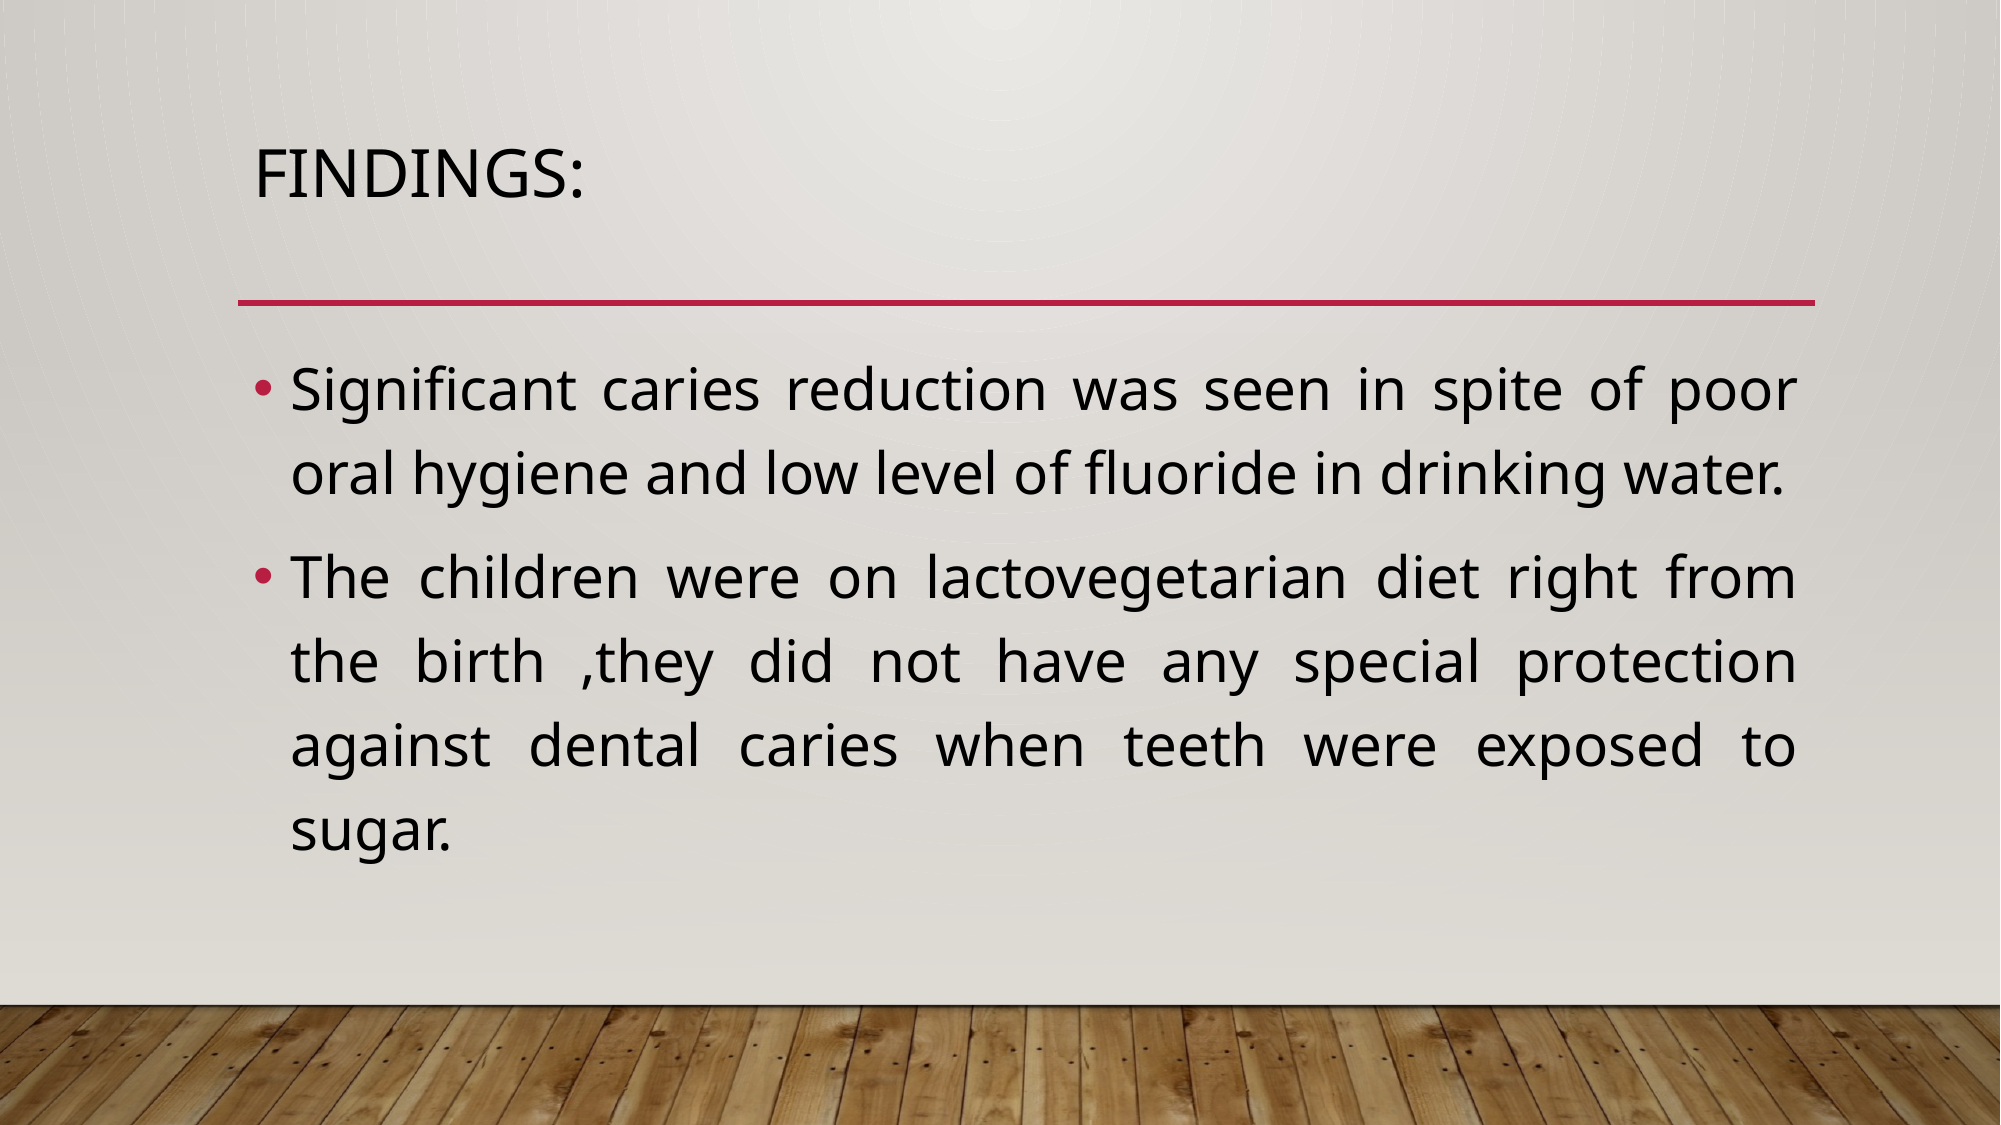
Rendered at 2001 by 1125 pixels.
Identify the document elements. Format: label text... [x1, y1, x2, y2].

list Significant caries reduction was seen in spite of poor oral hygiene and low level of fluoride in drinking water. The children were on lactovegetarian diet right from the birth ,they did not have any special protection against dental caries when teeth were exposed to sugar. [238, 330, 1814, 897]
title Findings: [238, 131, 1814, 305]
picture [0, 1005, 2000, 1125]
